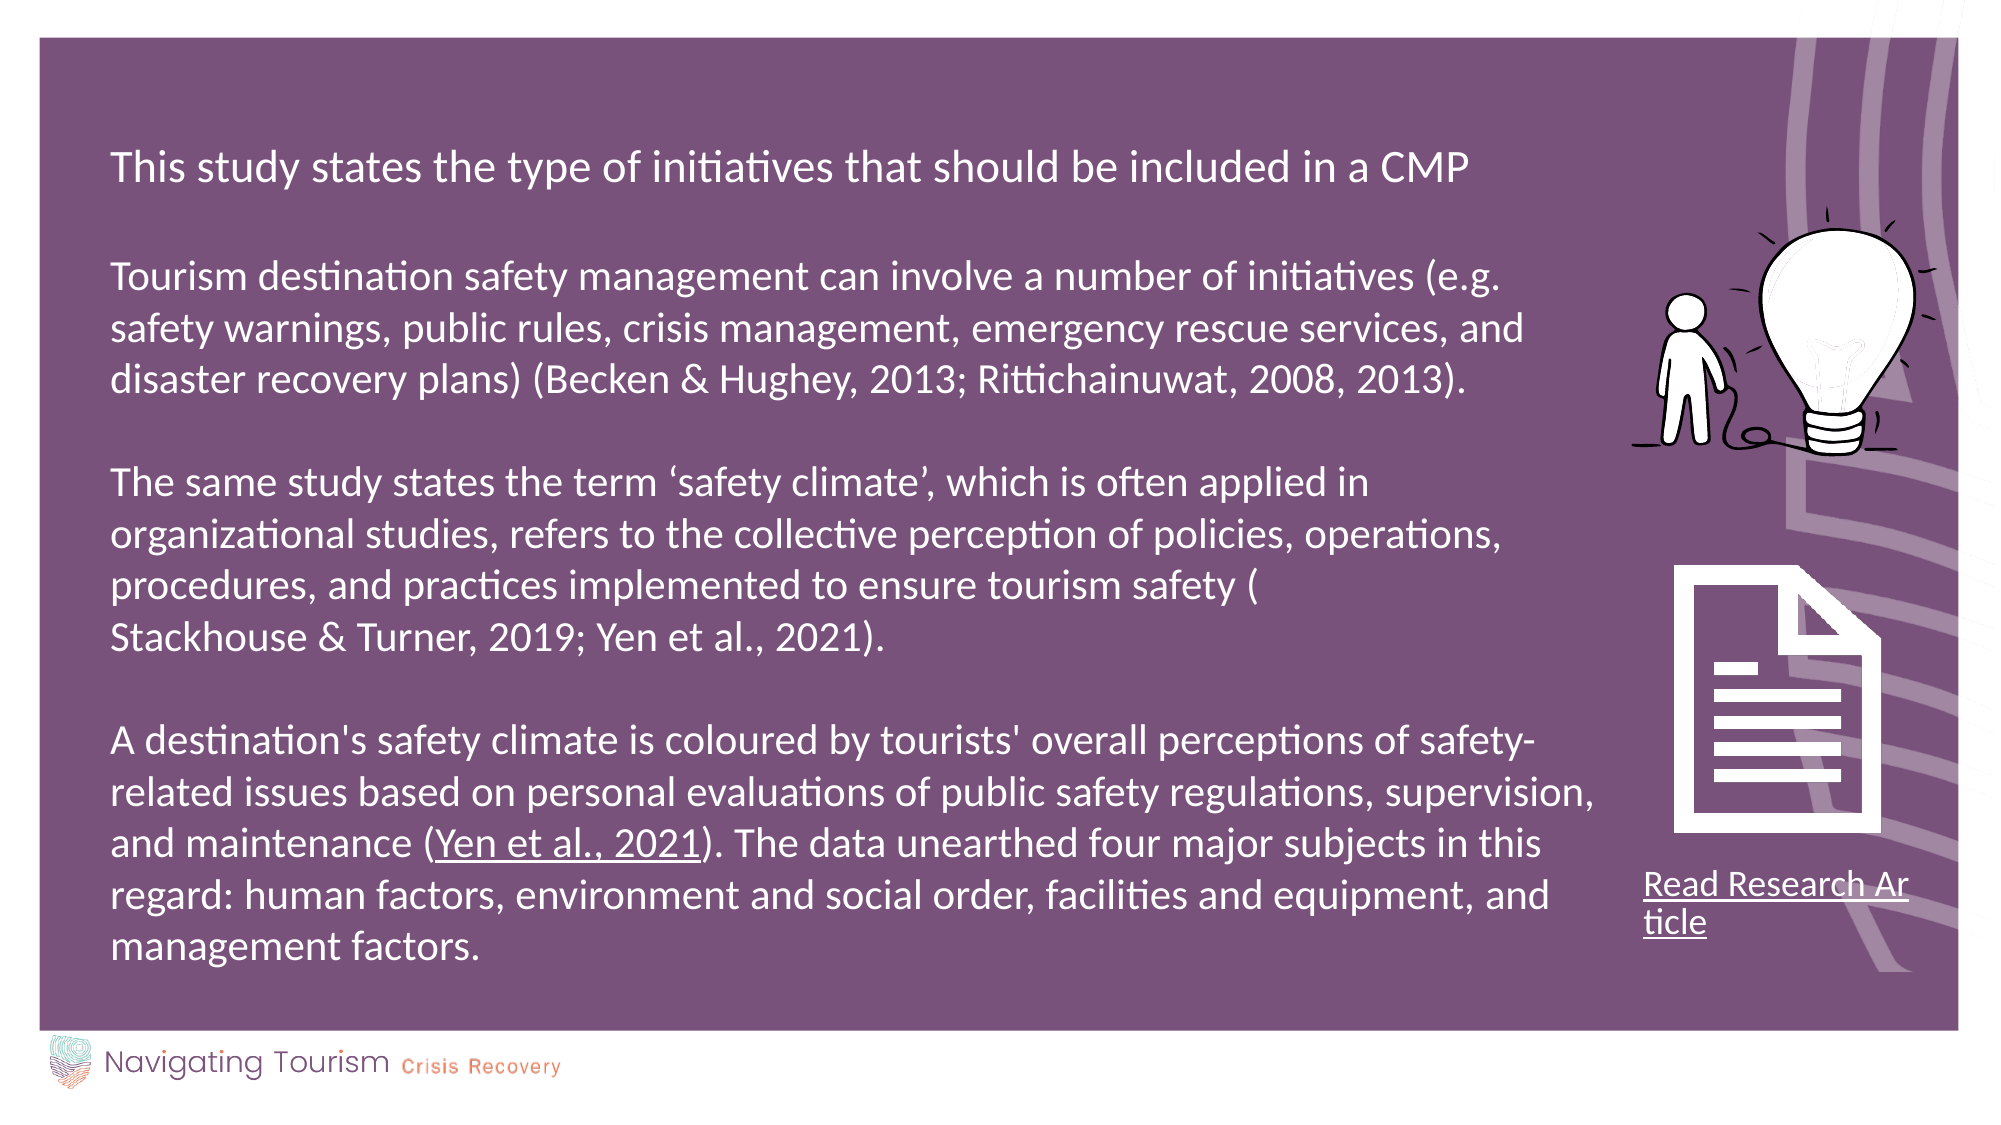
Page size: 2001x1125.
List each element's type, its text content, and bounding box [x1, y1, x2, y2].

picture [50, 1030, 97, 1093]
picture [1617, 0, 1995, 972]
text_box Read Research Article [1628, 859, 1936, 912]
list This study states the type of initiatives that should be included in a CMP Tourism destination safety management can involve a number of initiatives (e.g. safety warnings, public rules, crisis management, emergency rescue services, and disaster recovery plans) (Becken & Hughey, 2013; Rittichainuwat, 2008, 2013). The same study states the term ‘safety climate’, which is often applied in organizational studies, refers to the collective perception of policies, operations, procedures, and practices implemented to ensure tourism safety (Stackhouse & Turner, 2019; Yen et al., 2021). A destination's safety climate is coloured by tourists' overall perceptions of safety-related issues based on personal evaluations of public safety regulations, supervision, and maintenance (Yen et al., 2021). The data unearthed four major subjects in this regard: human factors, environment and social order, facilities and equipment, and management factors. [94, 76, 1617, 997]
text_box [1631, 205, 1938, 457]
picture [98, 1037, 562, 1087]
